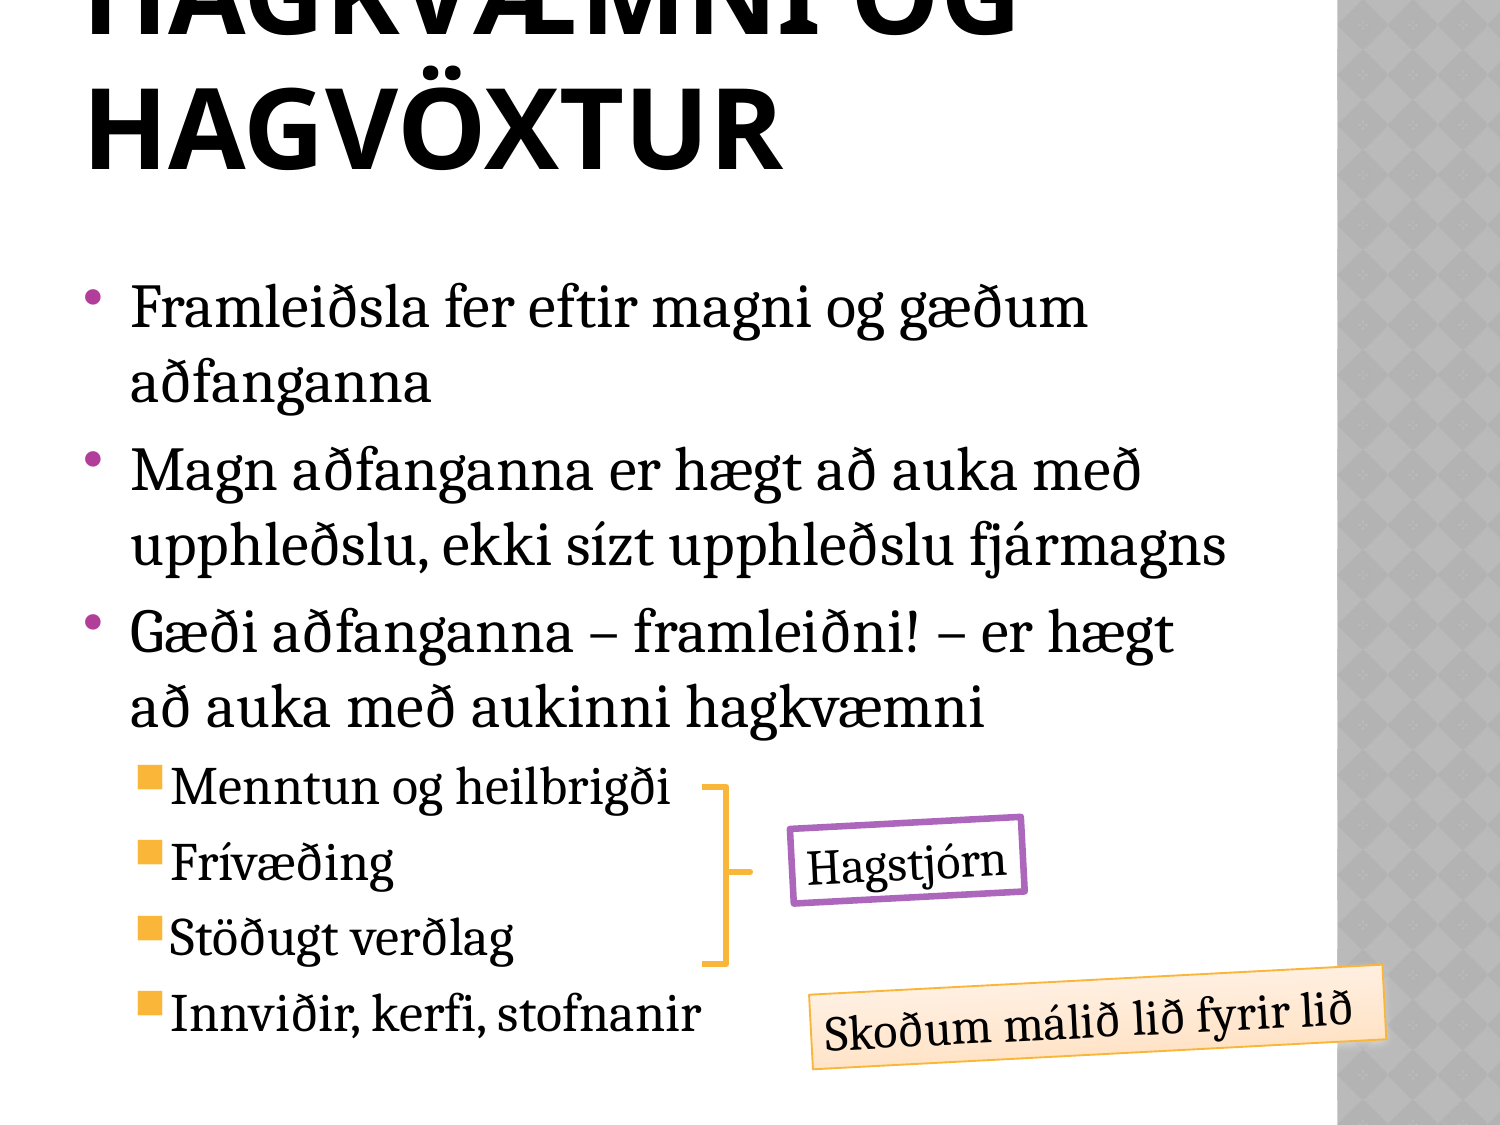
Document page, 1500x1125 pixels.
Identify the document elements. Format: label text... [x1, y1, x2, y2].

text_box [702, 786, 751, 965]
title Hagkvæmni og hagvöxtur [75, 52, 1306, 192]
title Góðar fréttir [1337, 1040, 1388, 1048]
text_box Hagstjórn [786, 813, 1028, 907]
text_box Skoðum málið lið fyrir lið [808, 963, 1388, 1071]
list Framleiðsla fer eftir magni og gæðum aðfanganna Magn aðfanganna er hægt að auka með upphleðslu, ekki sízt upphleðslu fjármagns Gæði aðfanganna – framleiðni! – er hægt að auka með aukinni hagkvæmni Menntun og heilbrigði Frívæðing Stöðugt verðlag Innviðir, kerfi, stofnanir [67, 255, 1261, 1056]
text_box [1337, 0, 1500, 1125]
